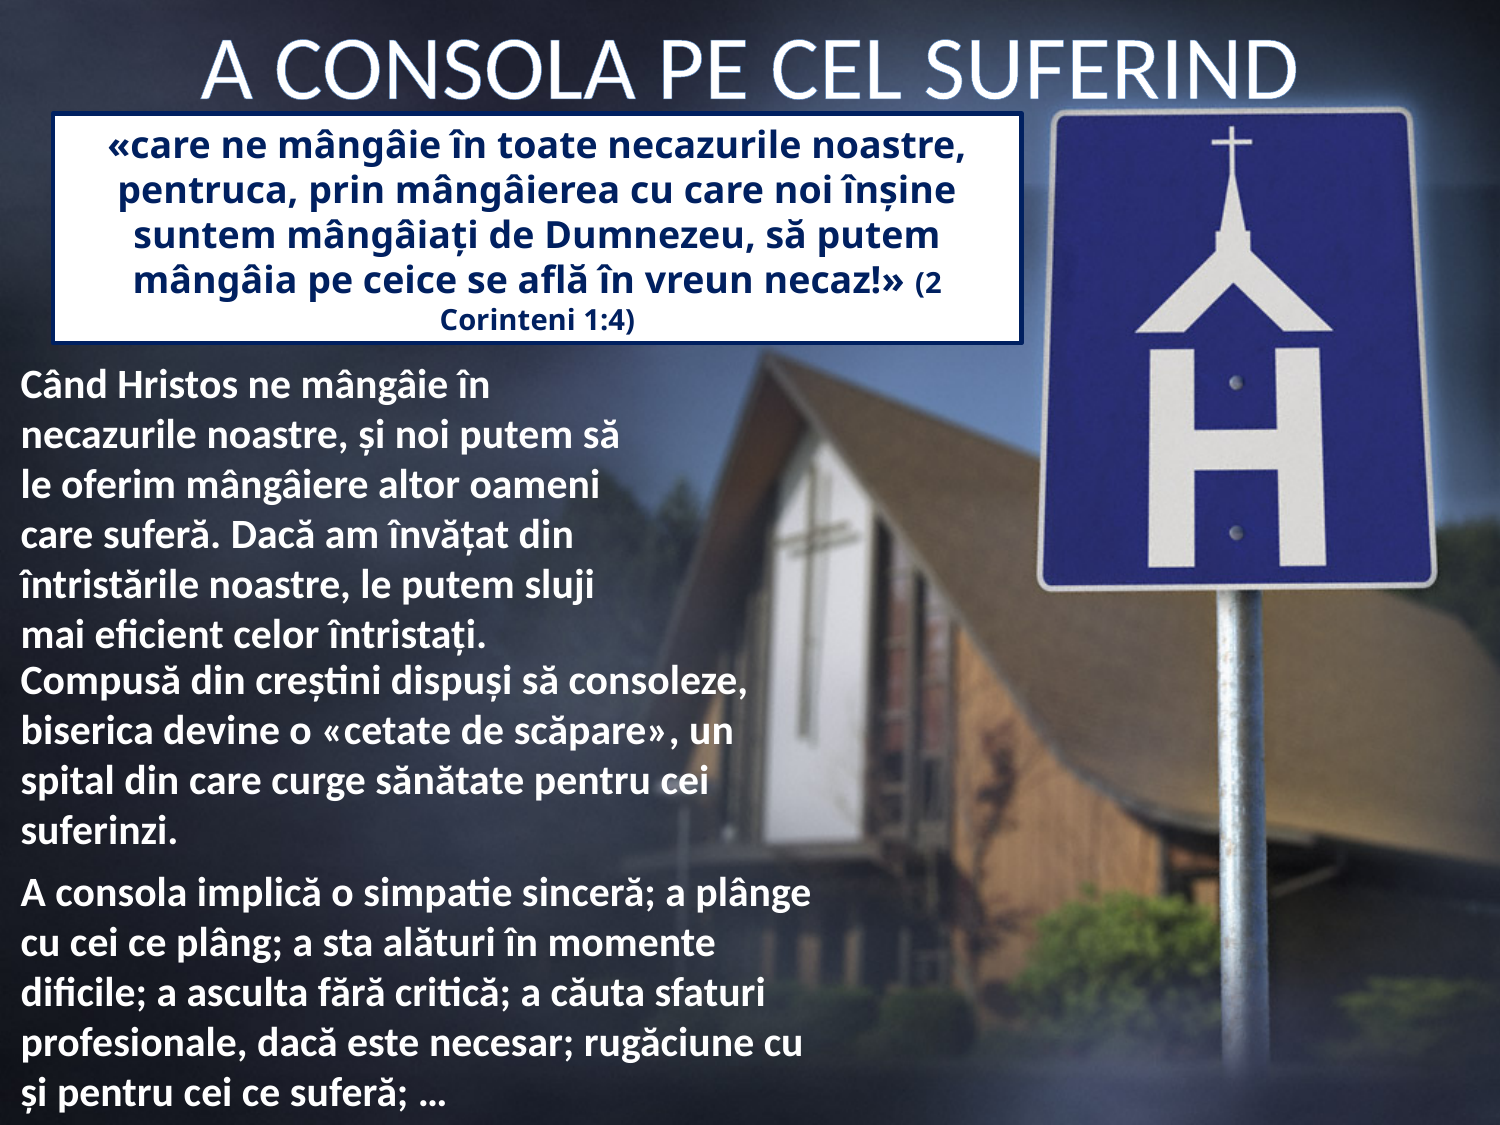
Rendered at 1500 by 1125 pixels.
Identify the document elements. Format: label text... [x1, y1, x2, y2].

text_box «care ne mângâie în toate necazurile noastre, pentruca, prin mângâierea cu care noi înşine suntem mângâiaţi de Dumnezeu, să putem mângâia pe ceice se află în vreun necaz!» (2 Corinteni 1:4) [51, 111, 1024, 345]
text_box Compusă din creștini dispuși să consoleze, biserica devine o «cetate de scăpare», un spital din care curge sănătate pentru cei suferinzi. A consola implică o simpatie sinceră; a plânge cu cei ce plâng; a sta alături în momente dificile; a asculta fără critică; a căuta sfaturi profesionale, dacă este necesar; rugăciune cu și pentru cei ce suferă; … [5, 645, 833, 1123]
text_box Când Hristos ne mângâie în necazurile noastre, şi noi putem să le oferim mângâiere altor oameni care suferă. Dacă am învăţat din întristările noastre, le putem sluji mai eficient celor întristaţi. [5, 349, 668, 665]
picture [0, 125, 1500, 1125]
text_box A CONSOLA PE CEL SUFERIND [0, 0, 1500, 125]
